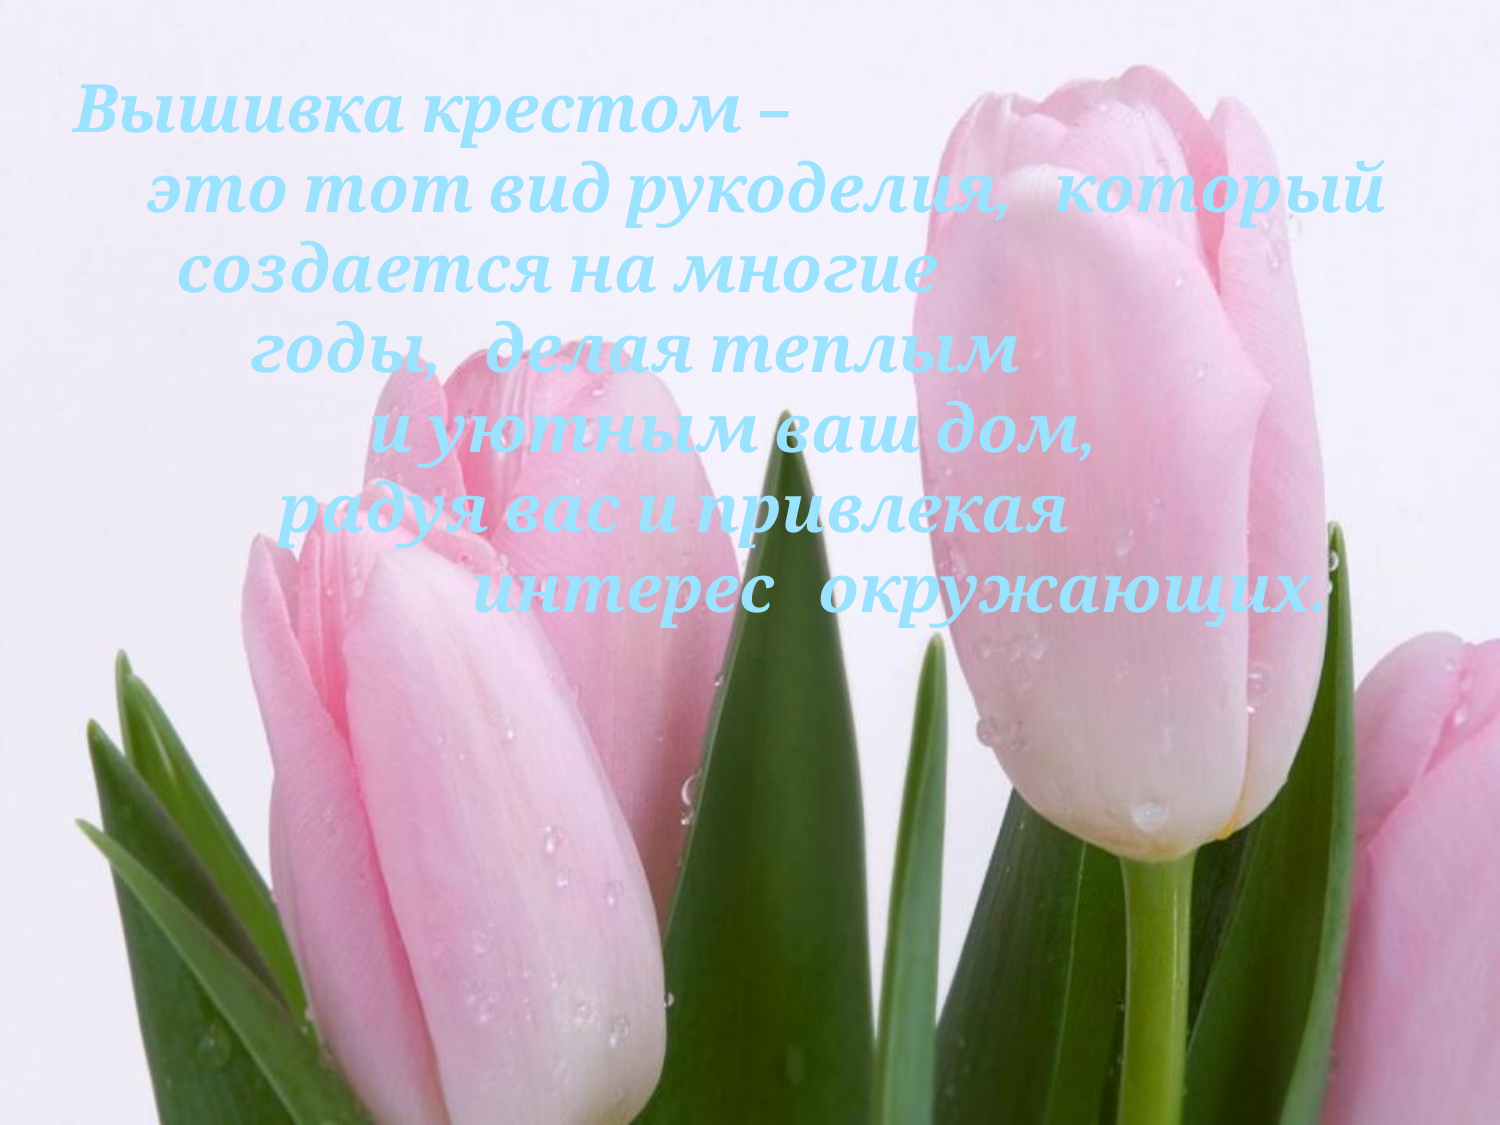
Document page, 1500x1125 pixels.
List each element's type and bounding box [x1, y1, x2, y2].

list [0, 0, 1500, 1125]
